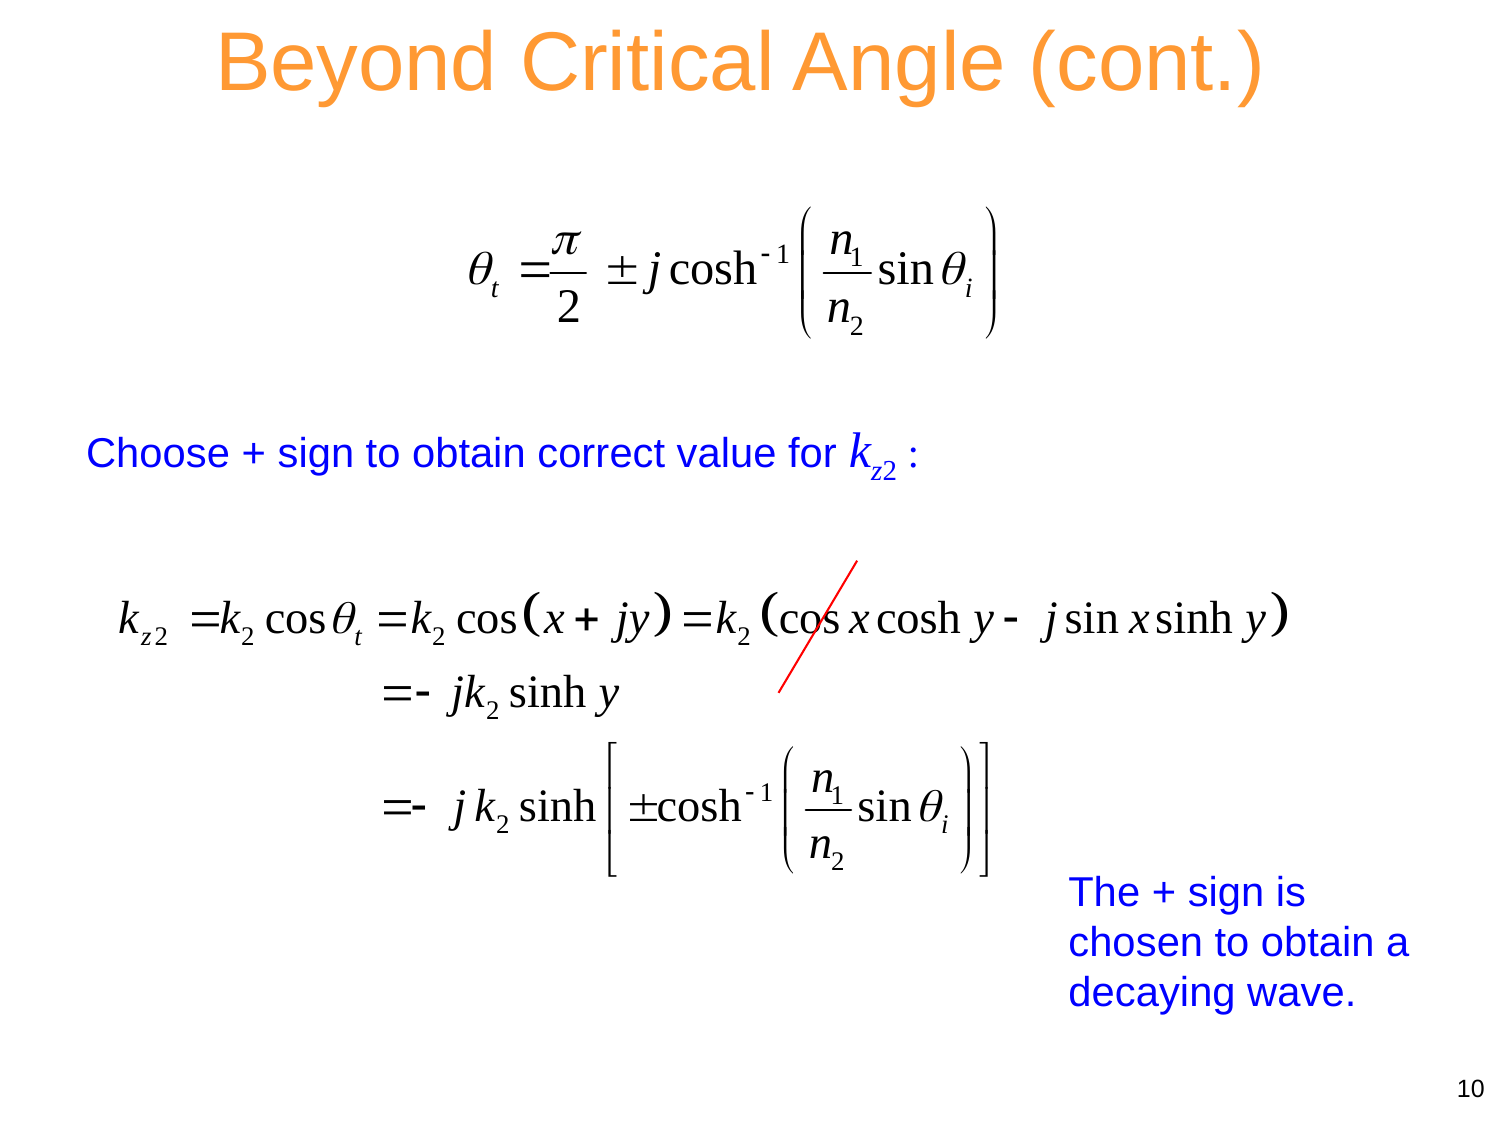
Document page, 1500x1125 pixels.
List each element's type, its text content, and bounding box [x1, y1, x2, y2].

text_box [778, 560, 858, 694]
text_box The + sign is chosen to obtain a decaying wave. [1053, 857, 1451, 1023]
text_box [110, 583, 1292, 887]
slide_number 10 [1187, 1050, 1500, 1125]
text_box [461, 196, 1010, 350]
text_box Beyond Critical Angle (cont.) [160, 0, 1321, 115]
text_box Choose + sign to obtain correct value for kz2 : [71, 410, 993, 494]
